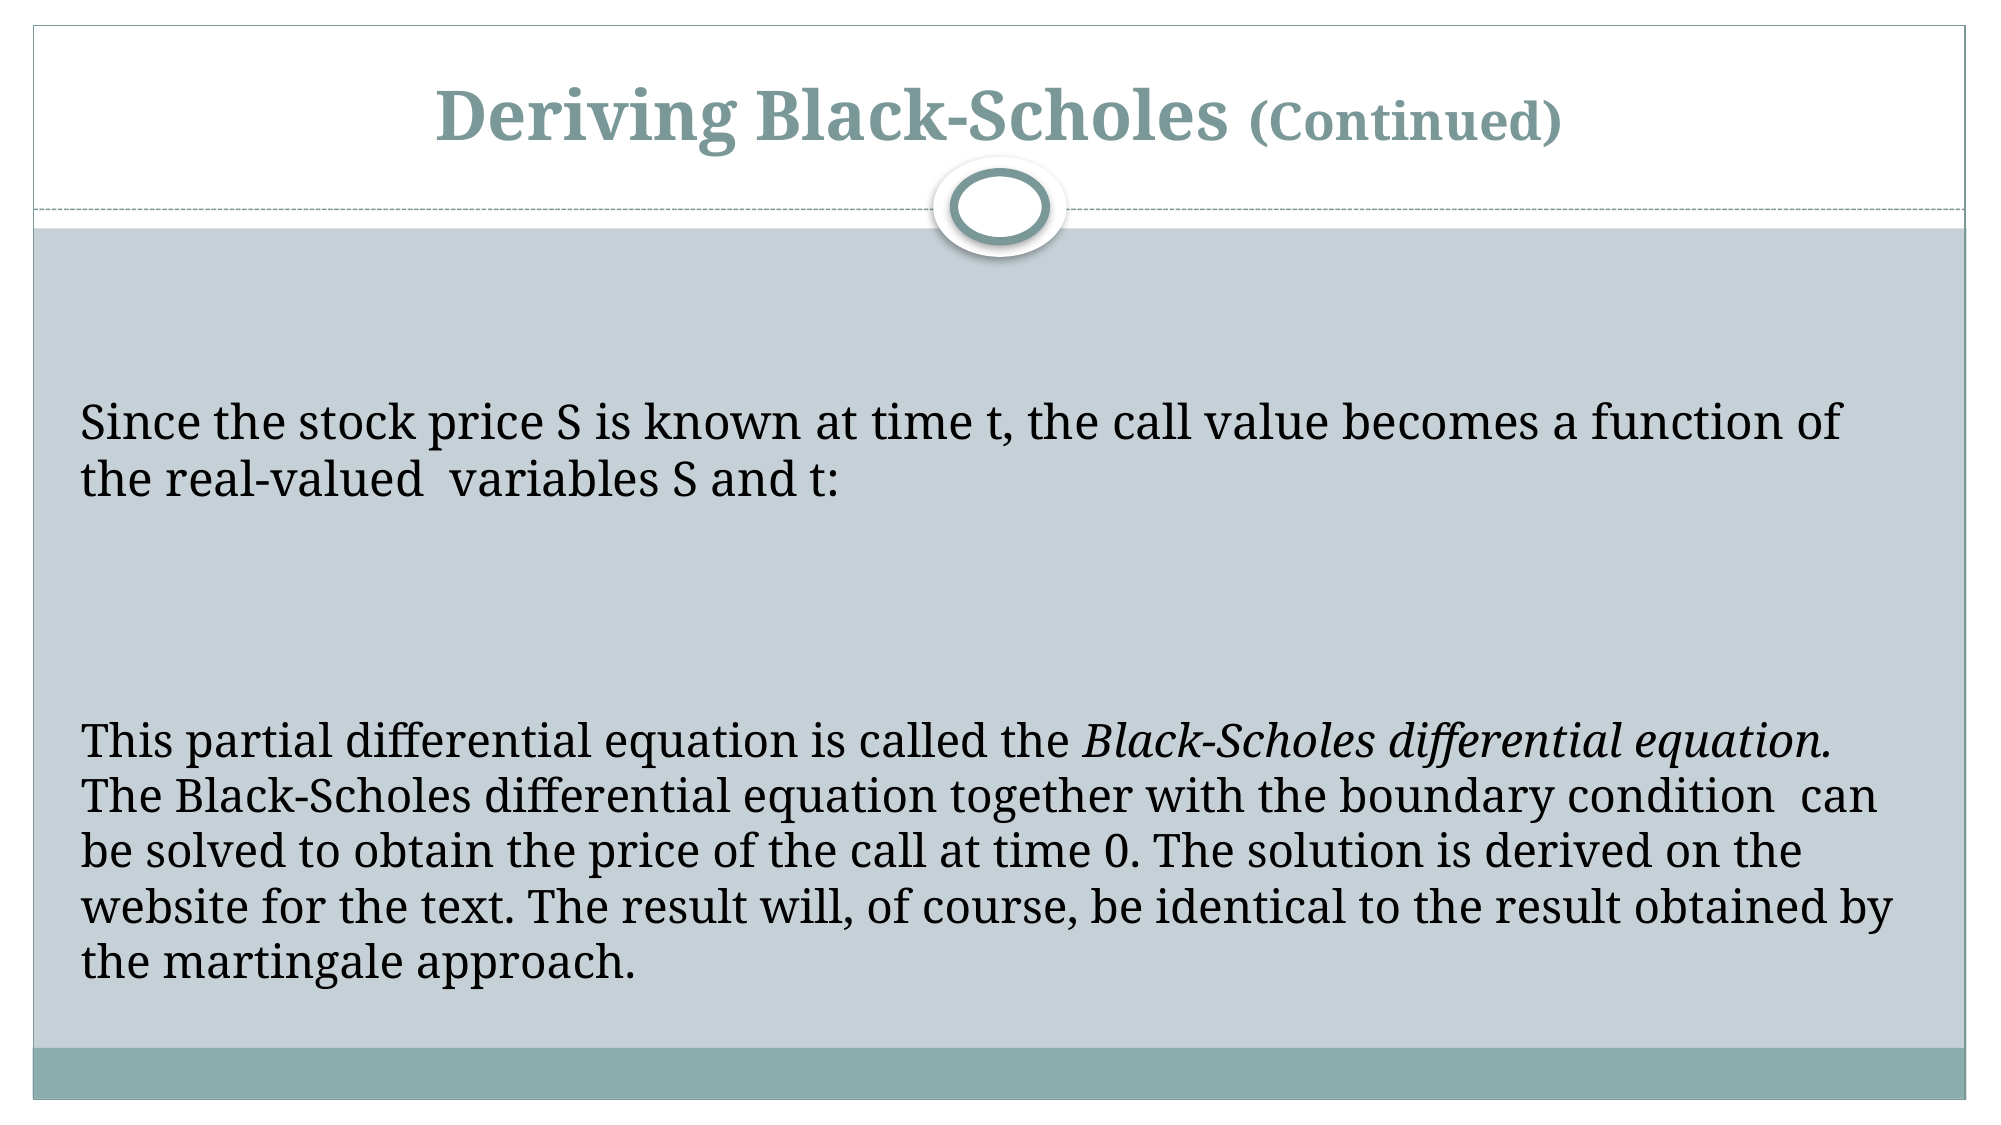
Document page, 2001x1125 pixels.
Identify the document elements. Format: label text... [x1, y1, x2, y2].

title Deriving Black-Scholes (Continued) [66, 37, 1933, 162]
